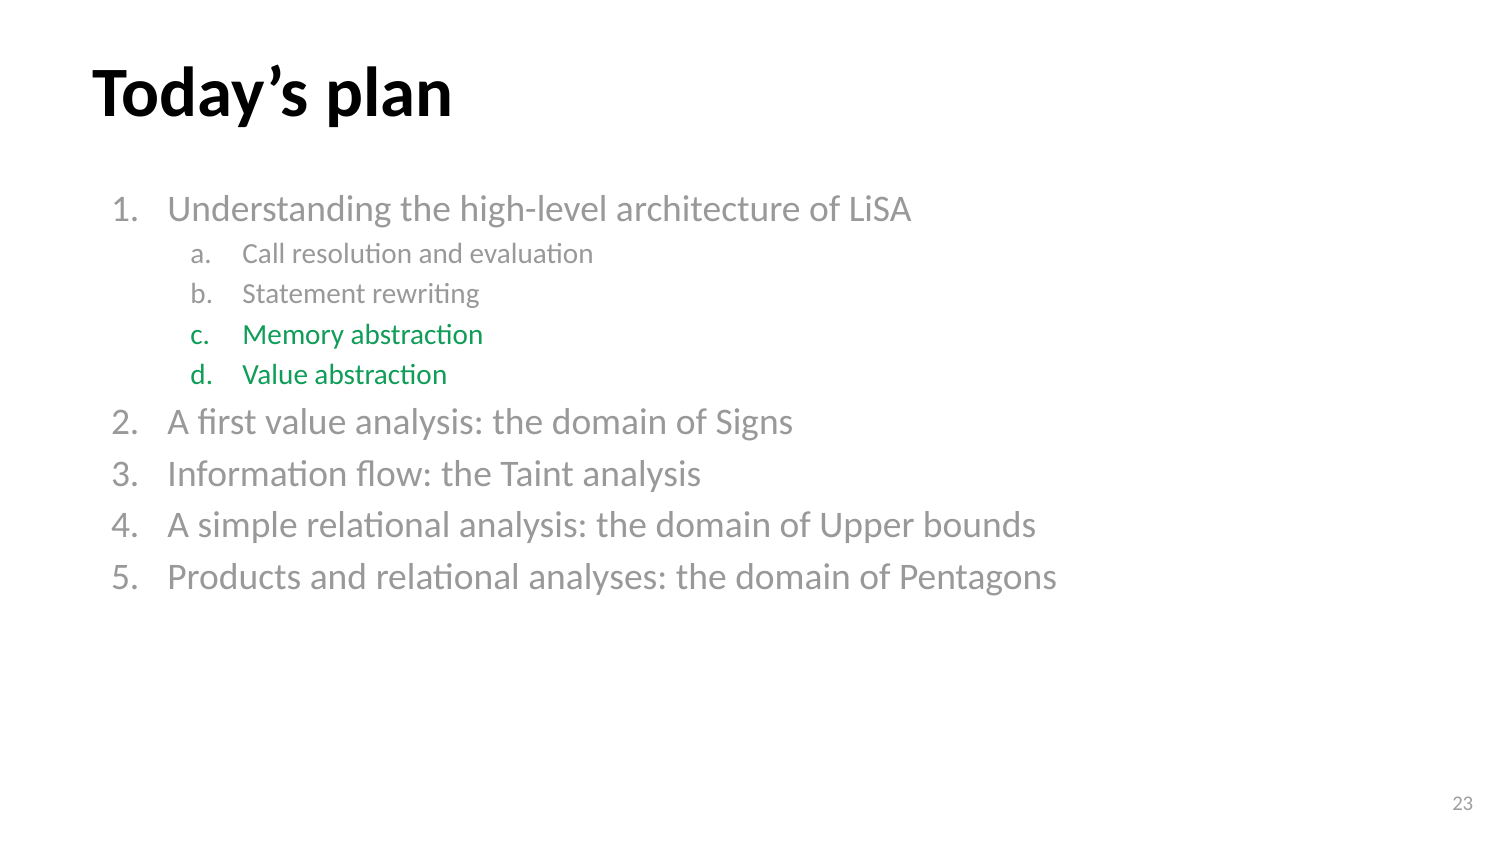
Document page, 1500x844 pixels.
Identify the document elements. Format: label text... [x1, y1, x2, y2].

title Today’s plan [77, 19, 1427, 146]
list Understanding the high-level architecture of LiSA Call resolution and evaluation Statement rewriting Memory abstraction Value abstraction A first value analysis: the domain of Signs Information flow: the Taint analysis A simple relational analysis: the domain of Upper bounds Products and relational analyses: the domain of Pentagons [77, 162, 1427, 760]
slide_number ‹#› [1398, 770, 1489, 835]
